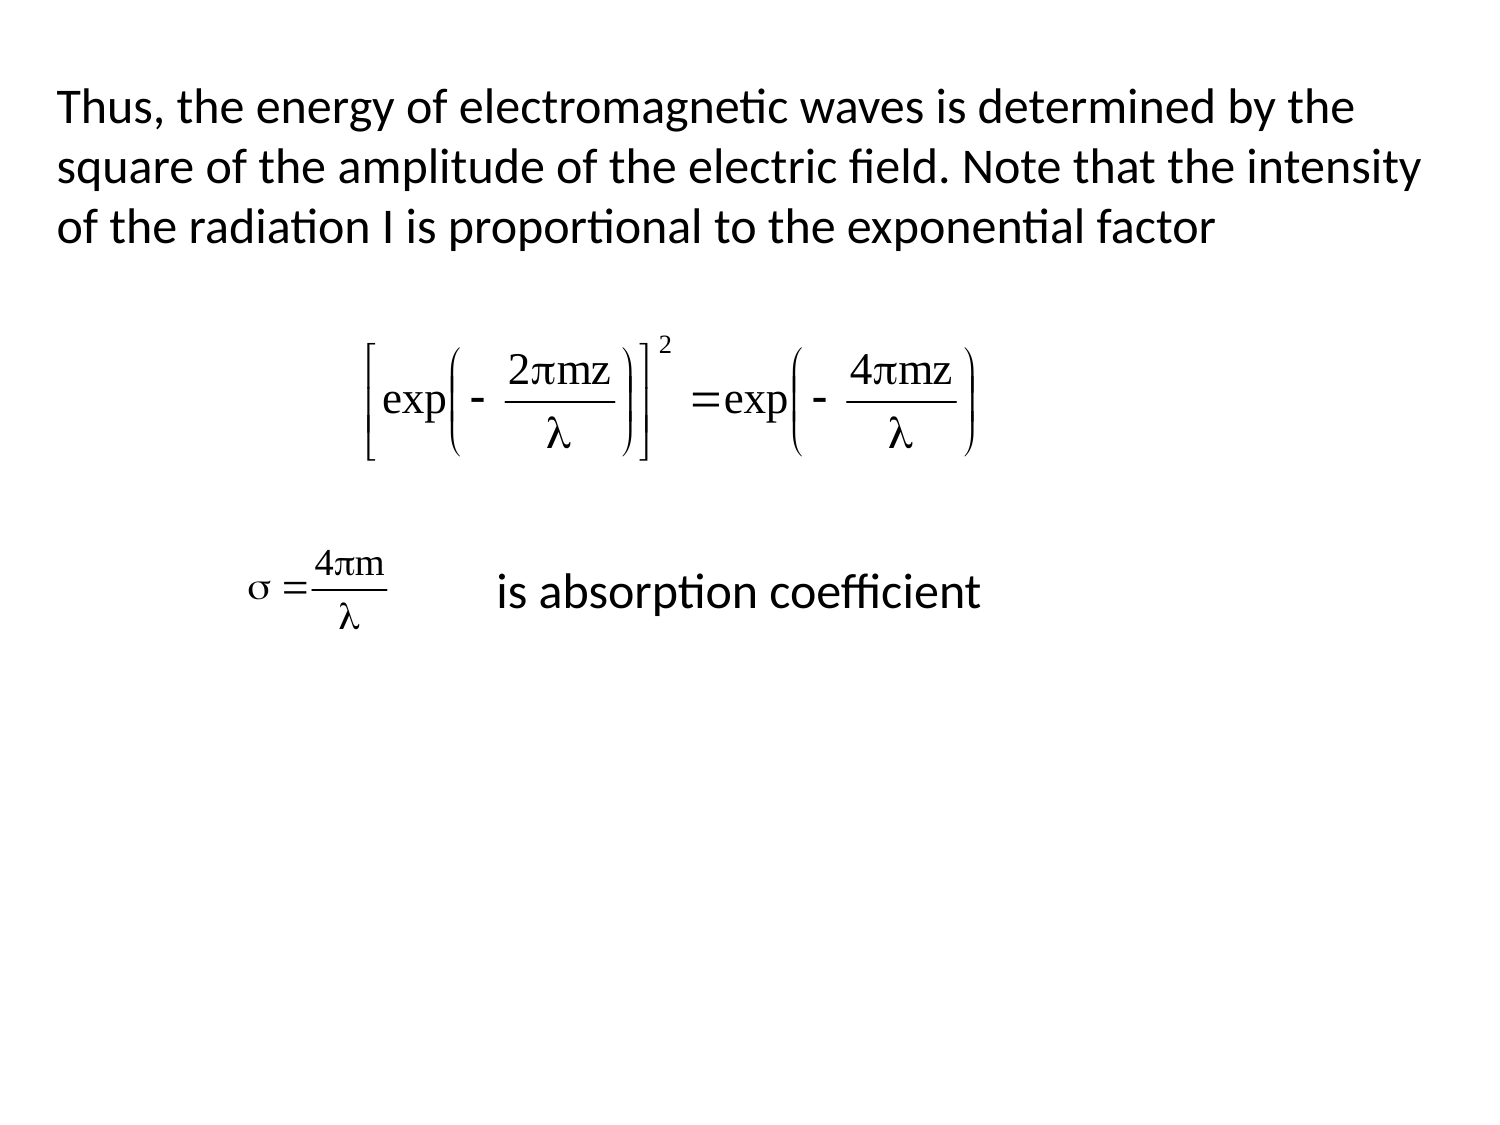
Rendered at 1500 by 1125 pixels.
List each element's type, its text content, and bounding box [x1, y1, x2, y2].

text_box is absorption coefficient [481, 550, 997, 626]
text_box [356, 326, 986, 471]
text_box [241, 539, 396, 638]
text_box Thus, the energy of electromagnetic waves is determined by the square of the amplitude of the electric field. Note that the intensity of the radiation I is proportional to the exponential factor [41, 66, 1459, 262]
